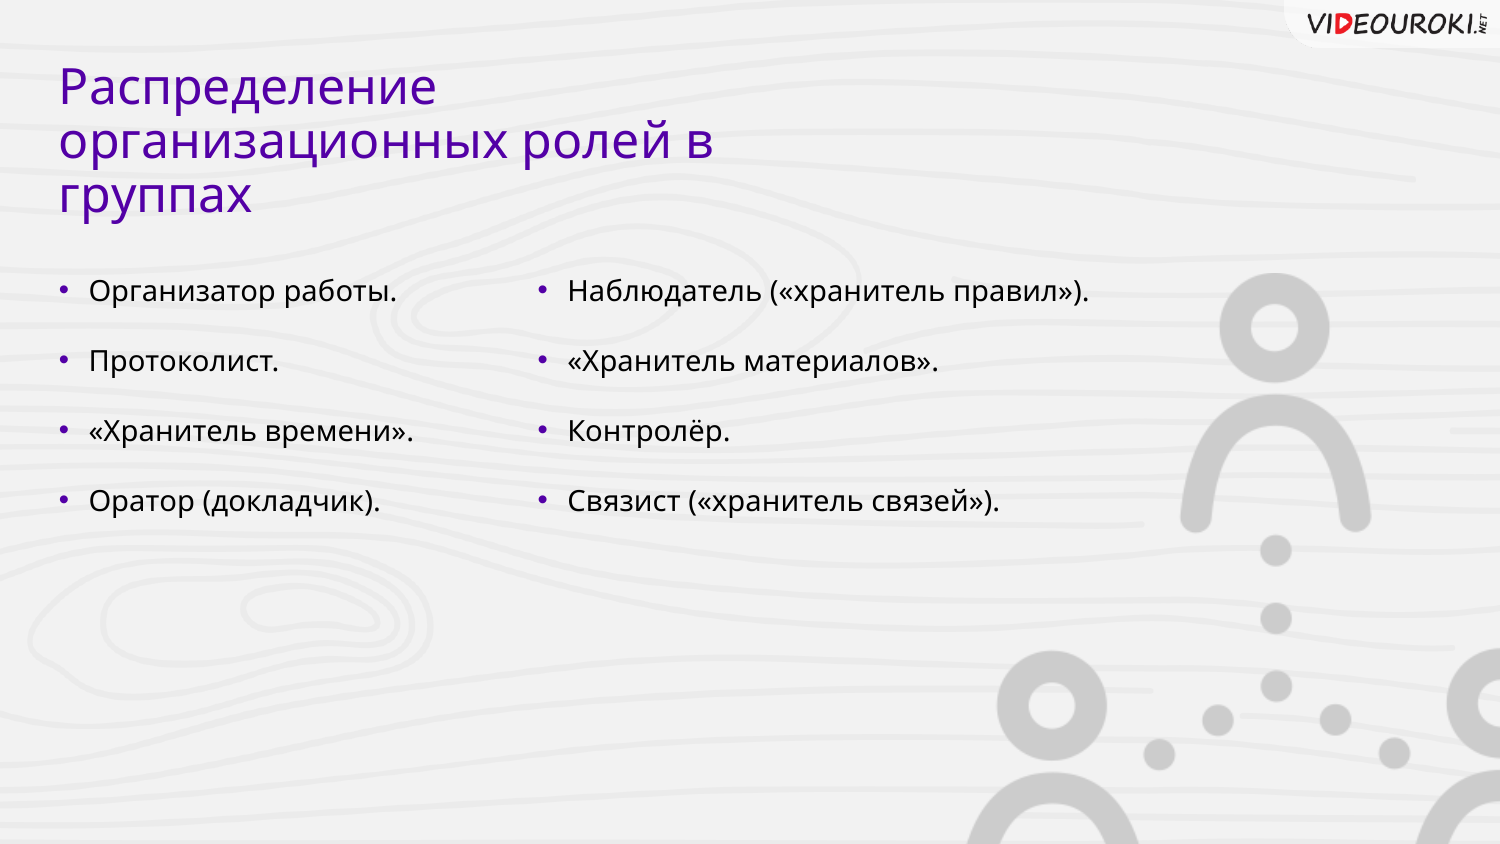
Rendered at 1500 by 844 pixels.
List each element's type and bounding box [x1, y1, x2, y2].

text_box [58, 61, 1200, 520]
picture [0, 0, 1500, 844]
